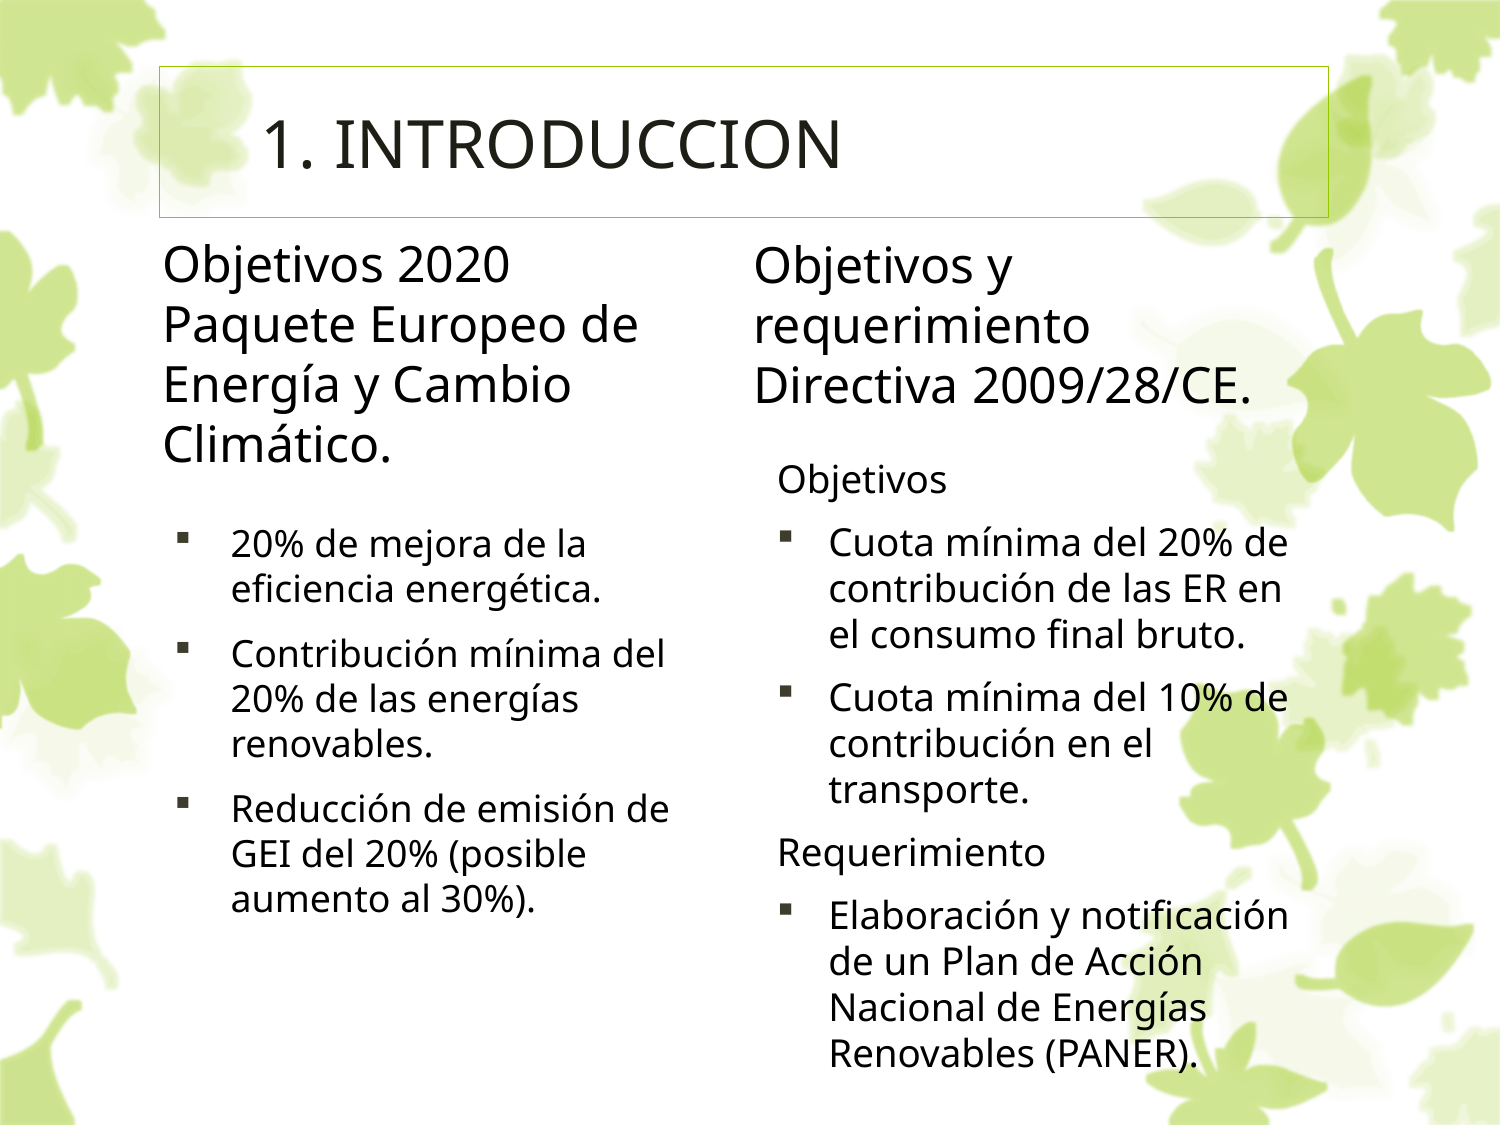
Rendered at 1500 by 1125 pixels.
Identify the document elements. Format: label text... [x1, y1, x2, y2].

list Objetivos y requerimiento Directiva 2009/28/CE. [738, 314, 1323, 421]
title 1. INTRODUCCION [159, 66, 1329, 218]
list 20% de mejora de la eficiencia energética. Contribución mínima del 20% de las energías renovables. Reducción de emisión de GEI del 20% (posible aumento al 30%). [159, 527, 729, 1097]
list Objetivos Cuota mínima del 20% de contribución de las ER en el consumo final bruto. Cuota mínima del 10% de contribución en el transporte. Requerimiento Elaboración y notificación de un Plan de Acción Nacional de Energías Renovables (PANER). [761, 385, 1332, 1100]
list Objetivos 2020 Paquete Europeo de Energía y Cambio Climático. [147, 385, 724, 480]
